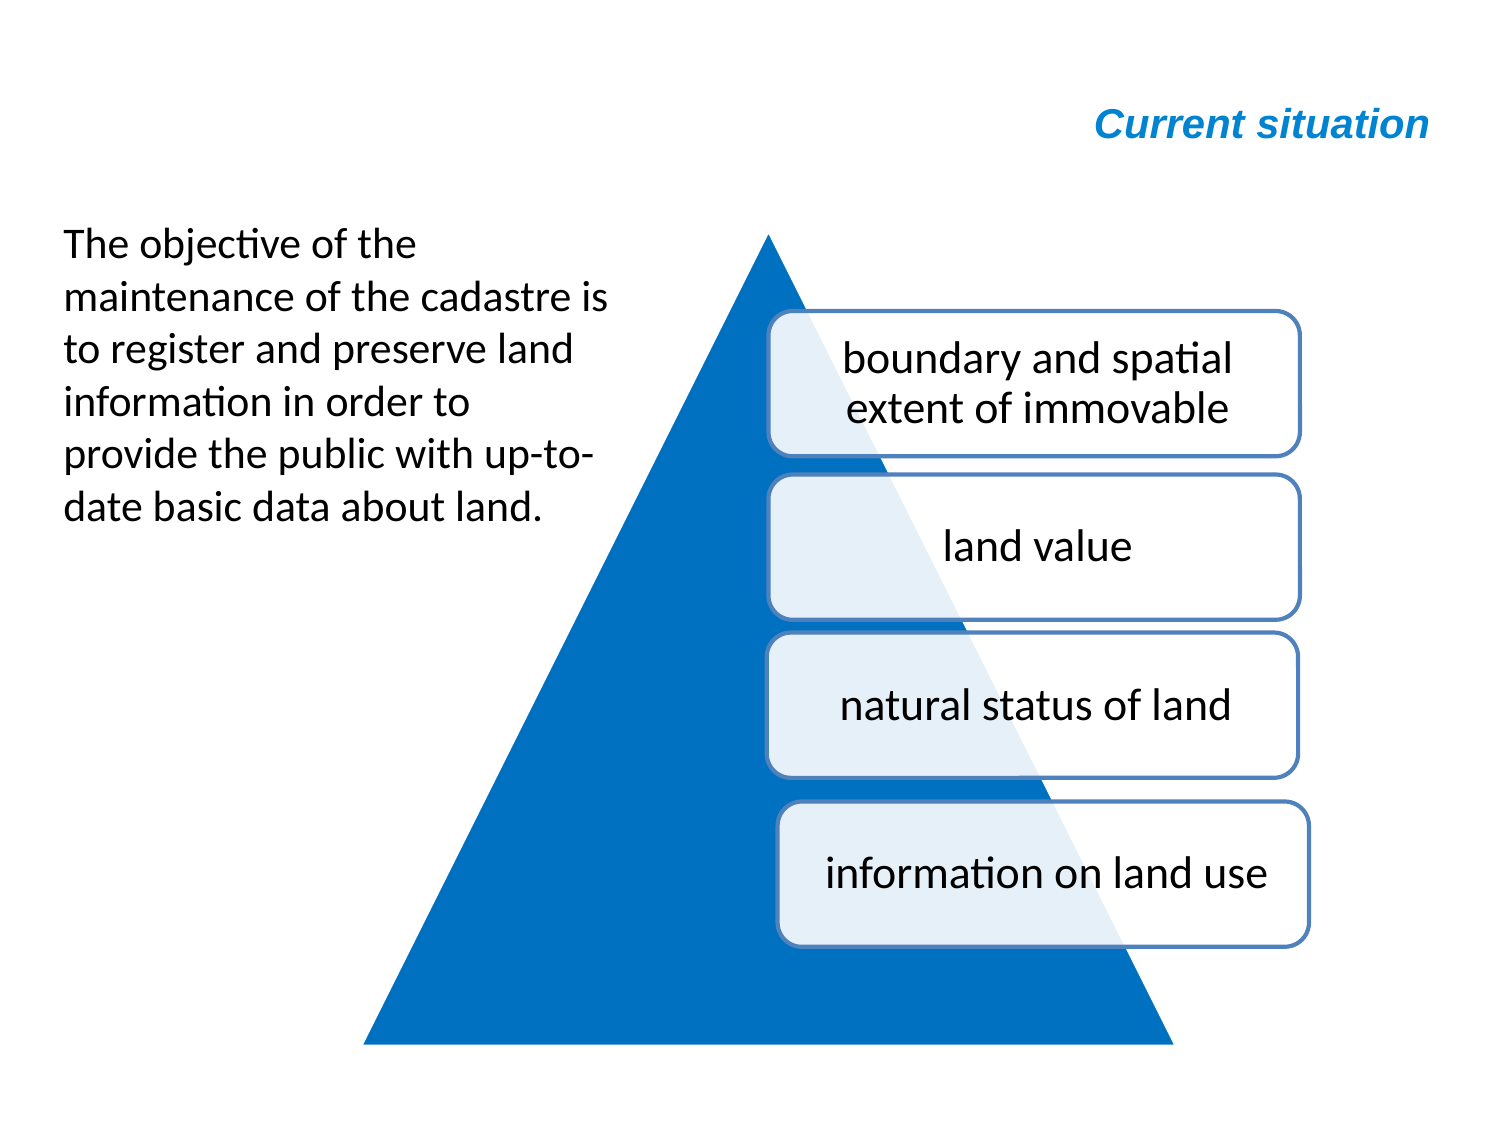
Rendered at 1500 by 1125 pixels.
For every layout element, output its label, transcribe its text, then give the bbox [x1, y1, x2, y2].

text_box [277, 228, 1383, 1048]
text_box The objective of the maintenance of the cadastre is to register and preserve land information in order to provide the public with up-to-date basic data about land. [48, 207, 629, 538]
text_box Current situation [714, 66, 1446, 178]
